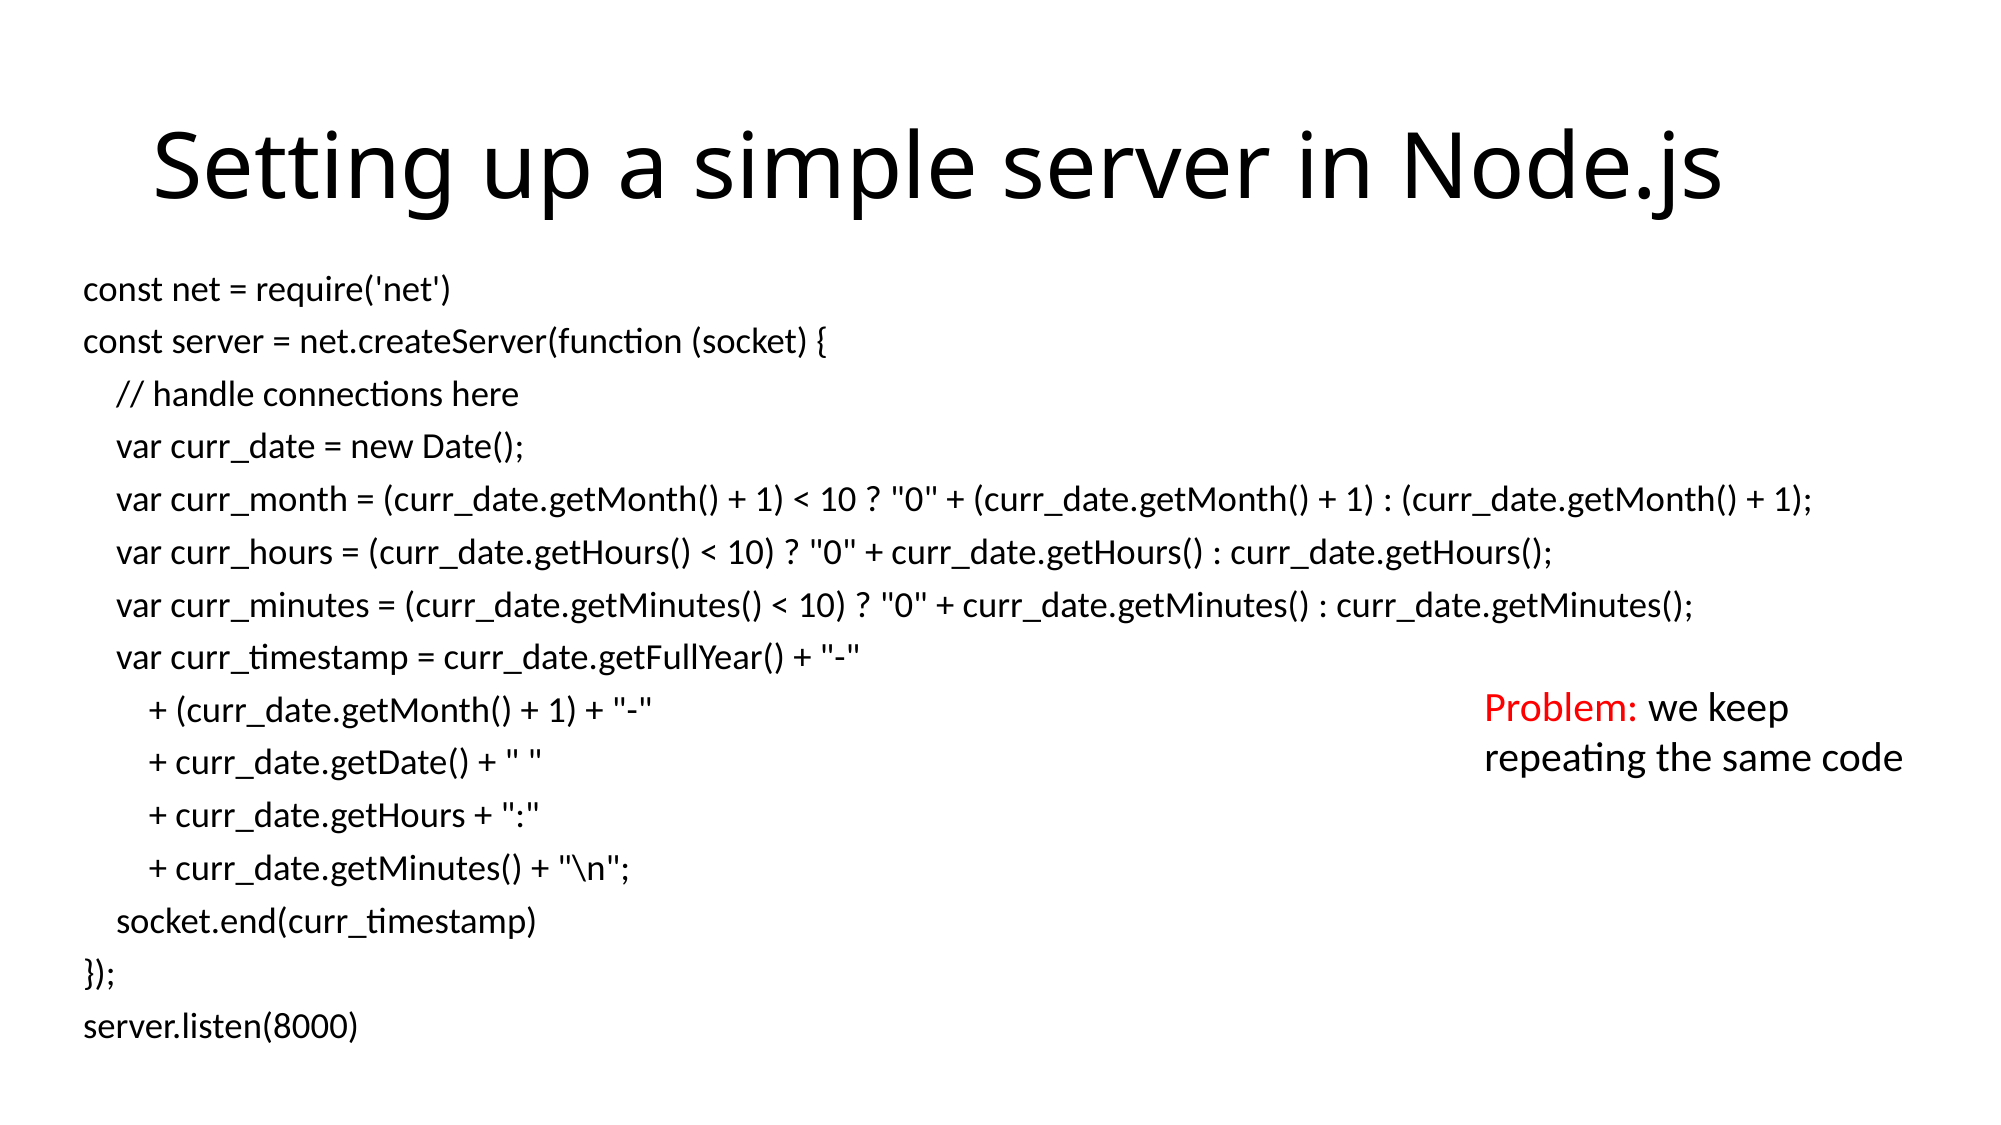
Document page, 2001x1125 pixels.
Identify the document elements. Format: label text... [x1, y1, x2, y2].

text_box Problem: we keep repeating the same code [1469, 671, 1920, 787]
title Setting up a simple server in Node.js [137, 59, 1863, 261]
list const net = require('net') const server = net.createServer(function (socket) { // handle connections here var curr_date = new Date(); var curr_month = (curr_date.getMonth() + 1) < 10 ? "0" + (curr_date.getMonth() + 1) : (curr_date.getMonth() + 1); var curr_hours = (curr_date.getHours() < 10) ? "0" + curr_date.getHours() : curr_date.getHours(); var curr_minutes = (curr_date.getMinutes() < 10) ? "0" + curr_date.getMinutes() : curr_date.getMinutes(); var curr_timestamp = curr_date.getFullYear() + "-" + (curr_date.getMonth() + 1) + "-" + curr_date.getDate() + " " + curr_date.getHours + ":" + curr_date.getMinutes() + "\n"; socket.end(curr_timestamp) }); server.listen(8000) [68, 261, 1916, 1065]
